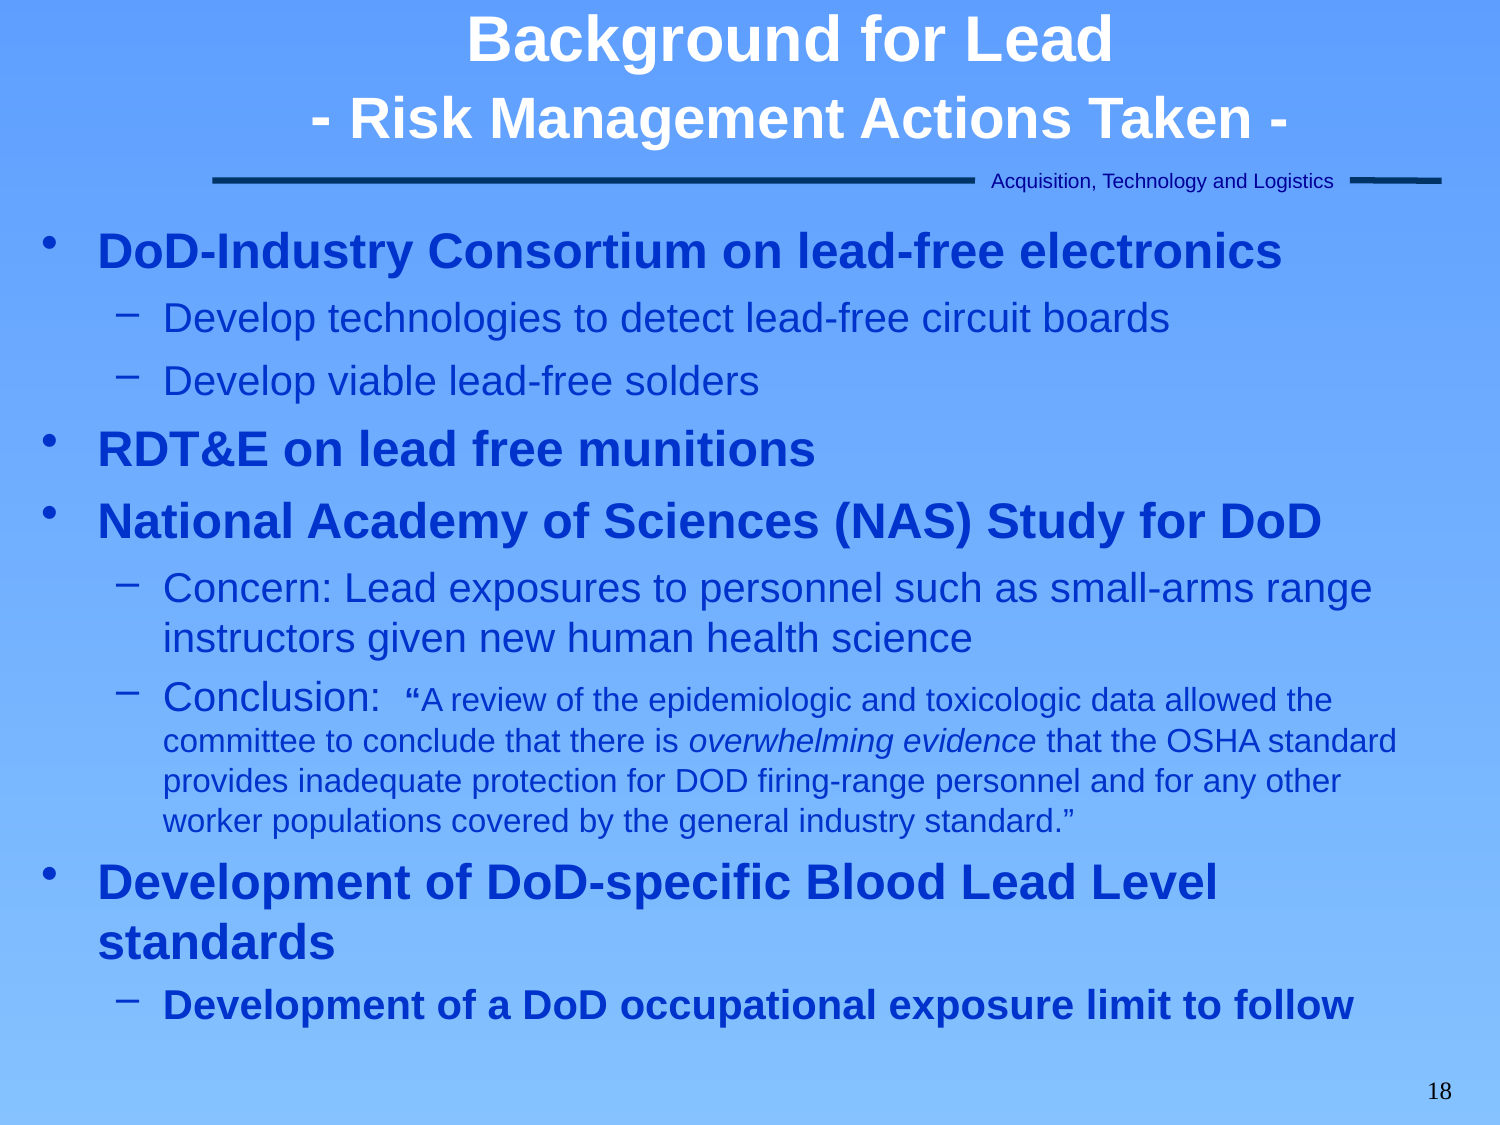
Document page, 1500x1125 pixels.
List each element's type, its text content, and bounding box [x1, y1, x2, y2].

title Background for Lead - Risk Management Actions Taken - [149, 37, 1451, 189]
list DoD-Industry Consortium on lead-free electronics Develop technologies to detect lead-free circuit boards Develop viable lead-free solders RDT&E on lead free munitions National Academy of Sciences (NAS) Study for DoD Concern: Lead exposures to personnel such as small-arms range instructors given new human health science Conclusion: “A review of the epidemiologic and toxicologic data allowed the committee to conclude that there is overwhelming evidence that the OSHA standard provides inadequate protection for DOD firing-range personnel and for any other worker populations covered by the general industry standard.” Development of DoD-specific Blood Lead Level standards Development of a DoD occupational exposure limit to follow [25, 210, 1467, 1086]
